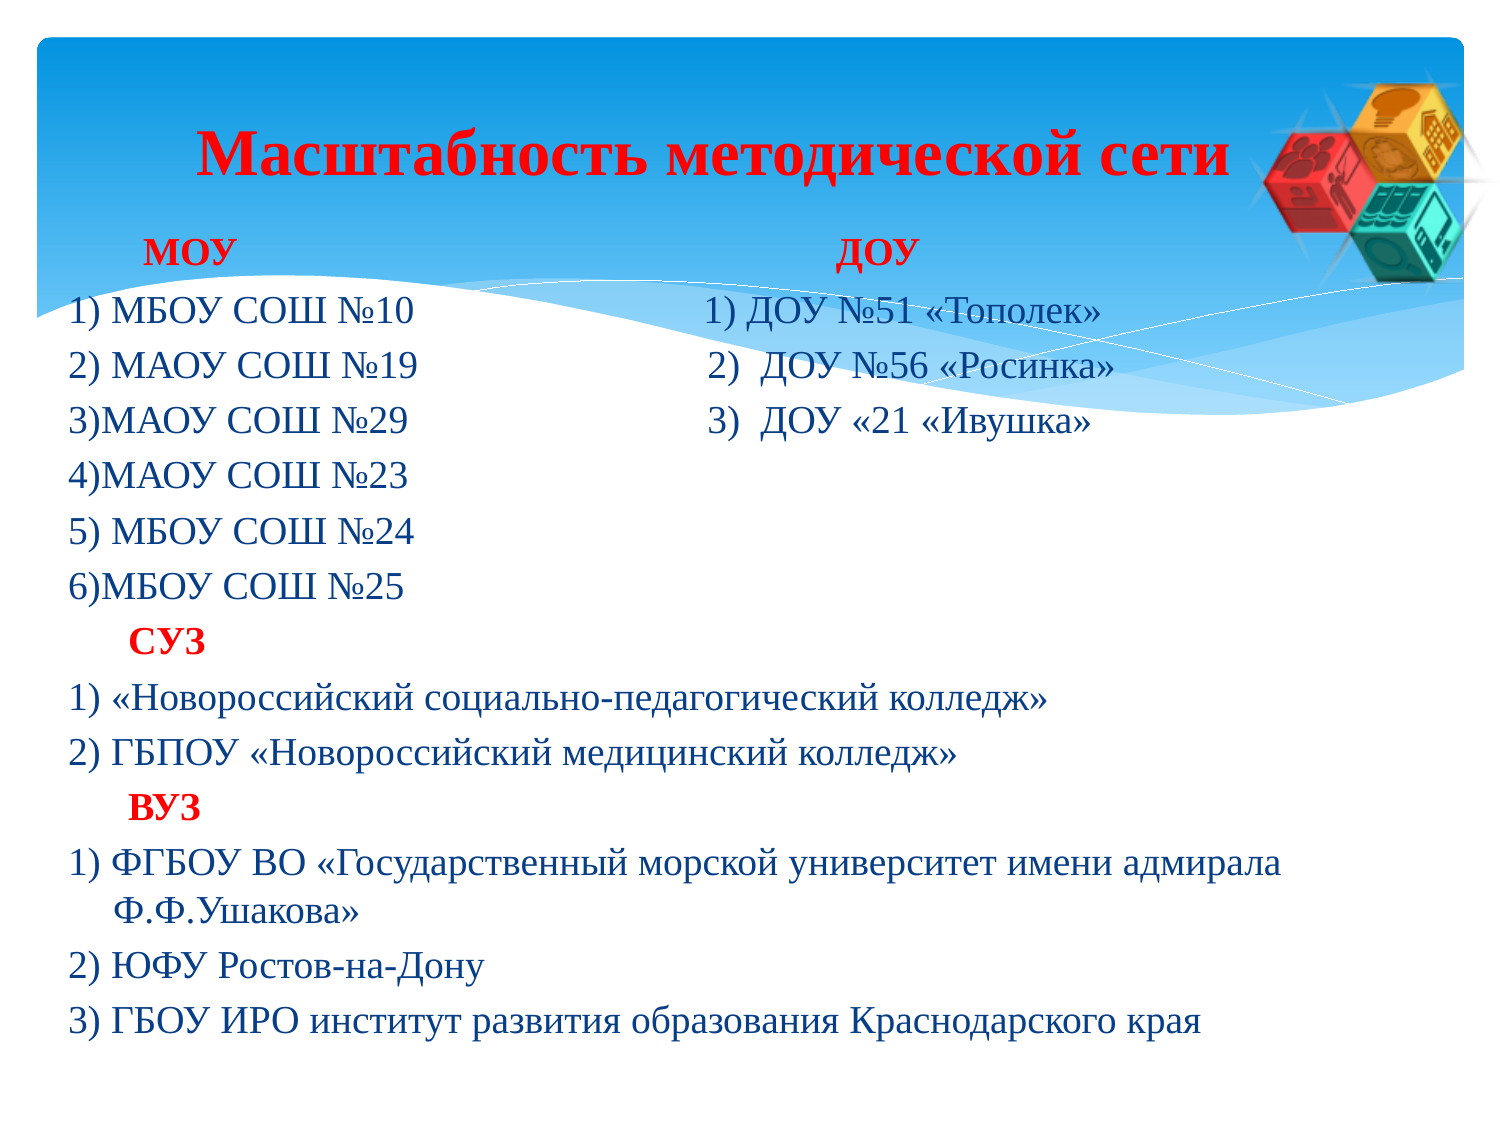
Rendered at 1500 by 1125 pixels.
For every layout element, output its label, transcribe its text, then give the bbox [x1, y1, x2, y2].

title Масштабность методической сети [88, 66, 1243, 232]
list МОУ ДОУ 1) МБОУ СОШ №10 1) ДОУ №51 «Тополек» 2) МАОУ СОШ №19 2) ДОУ №56 «Росинка» 3)МАОУ СОШ №29 3) ДОУ «21 «Ивушка» 4)МАОУ СОШ №23 5) МБОУ СОШ №24 6)МБОУ СОШ №25 СУЗ 1) «Новороссийский социально-педагогический колледж» 2) ГБПОУ «Новороссийский медицинский колледж» ВУЗ 1) ФГБОУ ВО «Государственный морской университет имени адмирала Ф.Ф.Ушакова» 2) ЮФУ Ростов-на-Дону 3) ГБОУ ИРО институт развития образования Краснодарского края [53, 208, 1447, 1071]
picture [1245, 66, 1500, 296]
